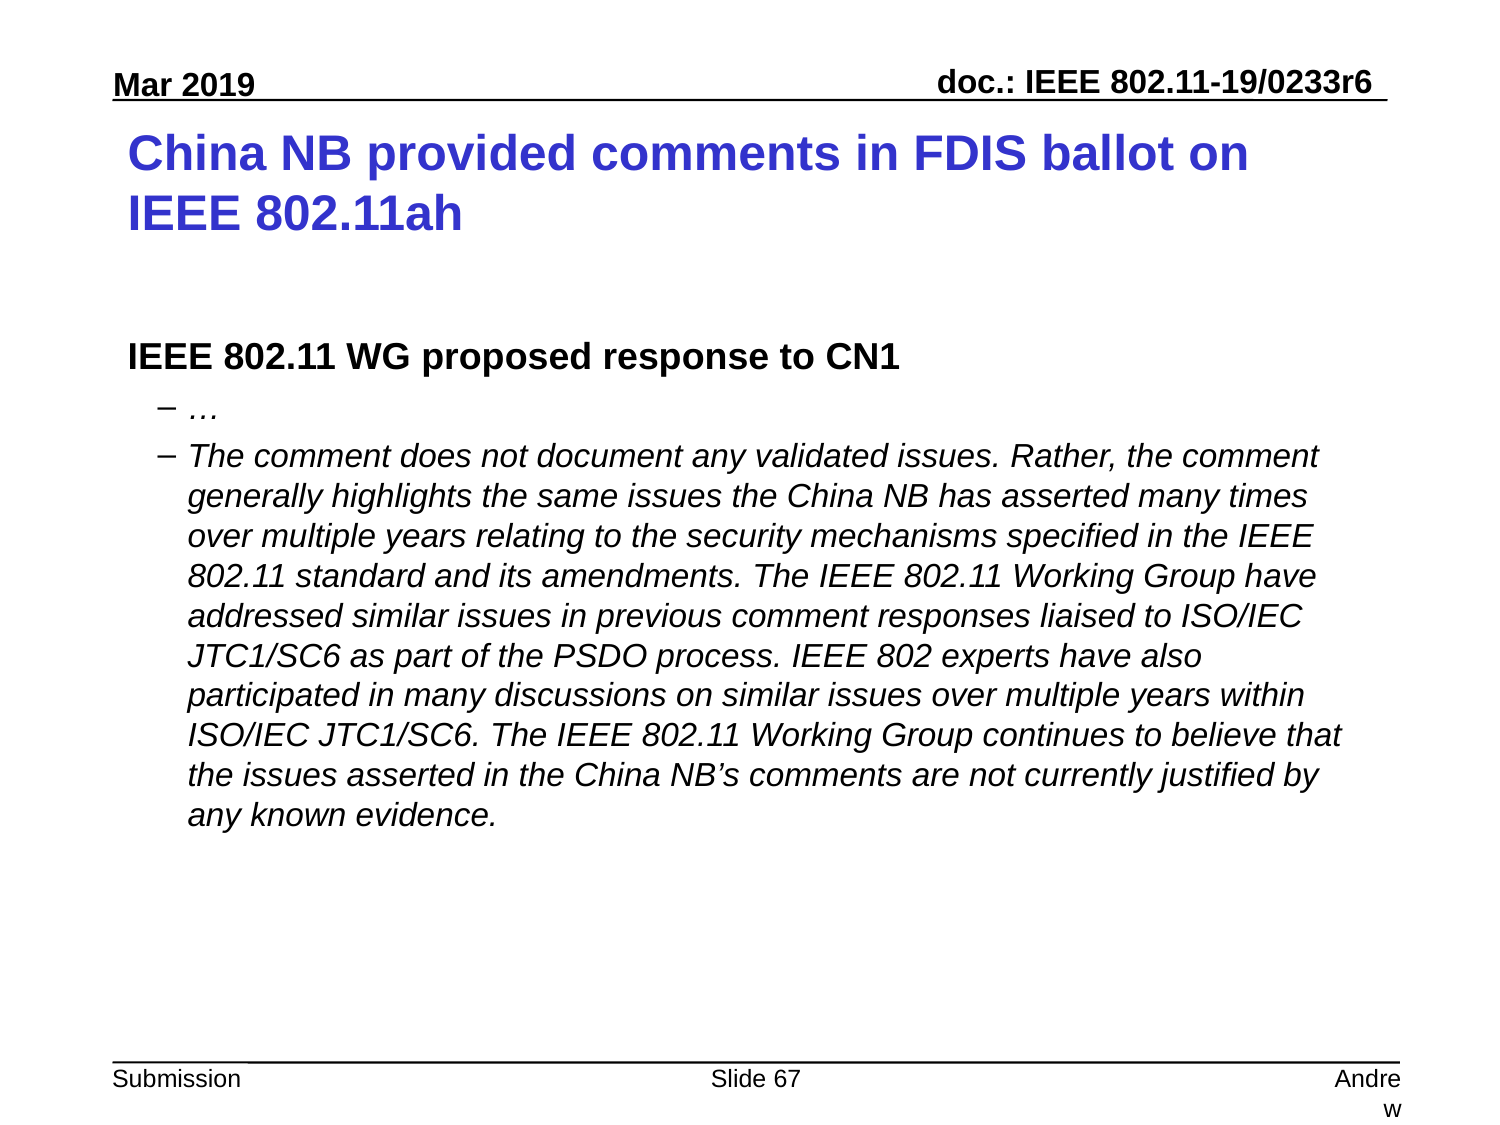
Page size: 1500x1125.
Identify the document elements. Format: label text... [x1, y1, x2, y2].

list IEEE 802.11 WG proposed response to CN1 … The comment does not document any validated issues. Rather, the comment generally highlights the same issues the China NB has asserted many times over multiple years relating to the security mechanisms specified in the IEEE 802.11 standard and its amendments. The IEEE 802.11 Working Group have addressed similar issues in previous comment responses liaised to ISO/IEC JTC1/SC6 as part of the PSDO process. IEEE 802 experts have also participated in many discussions on similar issues over multiple years within ISO/IEC JTC1/SC6. The IEEE 802.11 Working Group continues to believe that the issues asserted in the China NB’s comments are not currently justified by any known evidence. [112, 324, 1388, 1000]
slide_number Slide 67 [709, 1061, 803, 1093]
title China NB provided comments in FDIS ballot on IEEE 802.11ah [112, 112, 1388, 288]
footer Andrew Myles, Cisco [1320, 1061, 1402, 1093]
